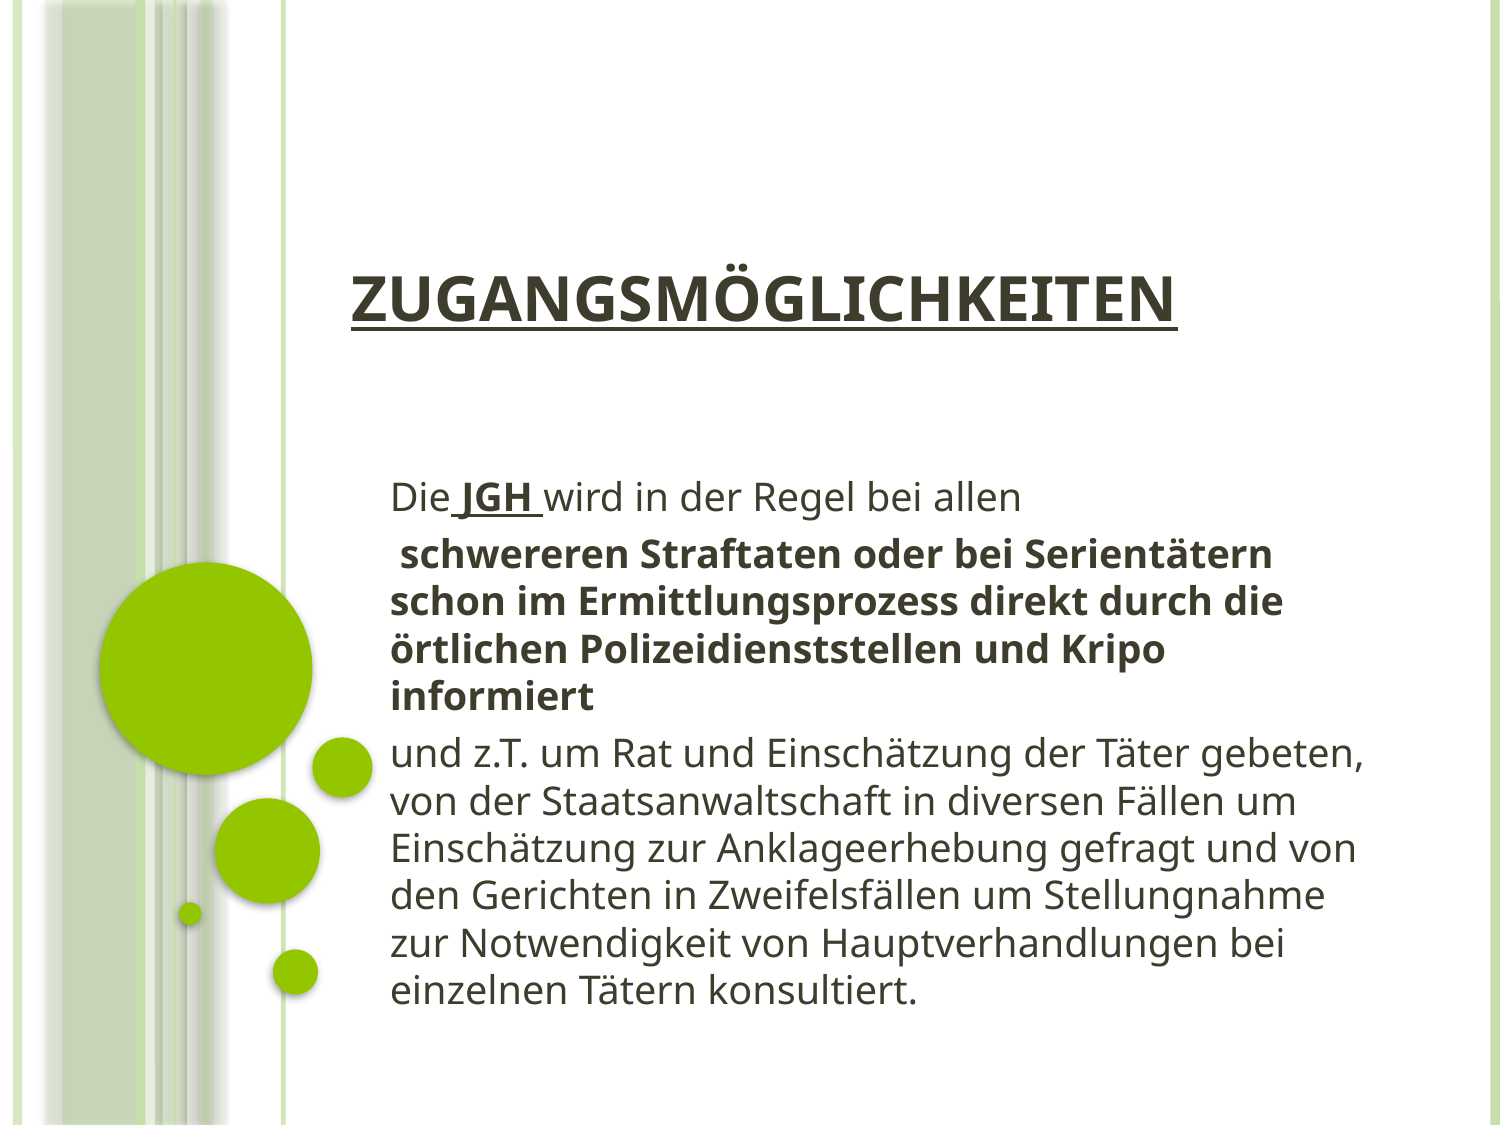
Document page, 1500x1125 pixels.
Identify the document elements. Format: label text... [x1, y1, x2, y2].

title Zugangsmöglichkeiten [336, 30, 1349, 342]
subtitle Die JGH wird in der Regel bei allen schwereren Straftaten oder bei Serientätern schon im Ermittlungsprozess direkt durch die örtlichen Polizeidienststellen und Kripo informiert und z.T. um Rat und Einschätzung der Täter gebeten, von der Staatsanwaltschaft in diversen Fällen um Einschätzung zur Anklageerhebung gefragt und von den Gerichten in Zweifelsfällen um Stellungnahme zur Notwendigkeit von Hauptverhandlungen bei einzelnen Tätern konsultiert. [375, 361, 1388, 1046]
